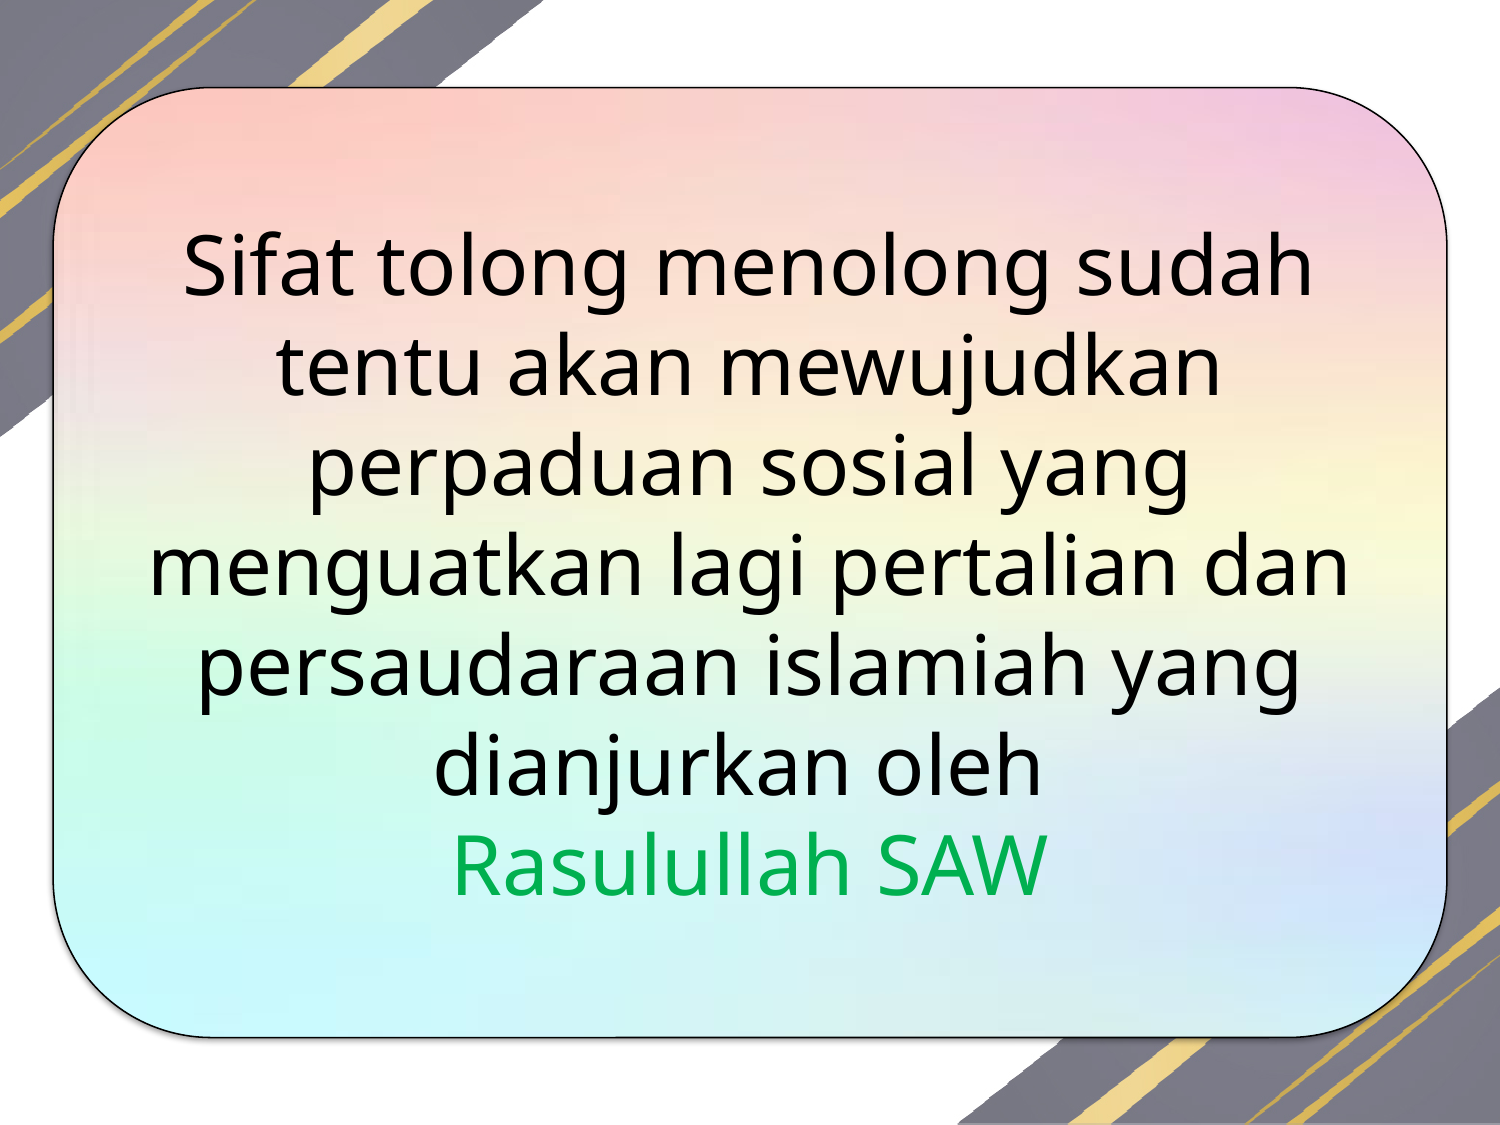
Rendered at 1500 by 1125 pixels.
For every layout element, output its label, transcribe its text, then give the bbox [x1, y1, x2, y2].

text_box Sifat tolong menolong sudah tentu akan mewujudkan perpaduan sosial yang menguatkan lagi pertalian dan persaudaraan islamiah yang dianjurkan oleh Rasulullah SAW [52, 86, 1448, 1039]
picture [0, 0, 1500, 1125]
